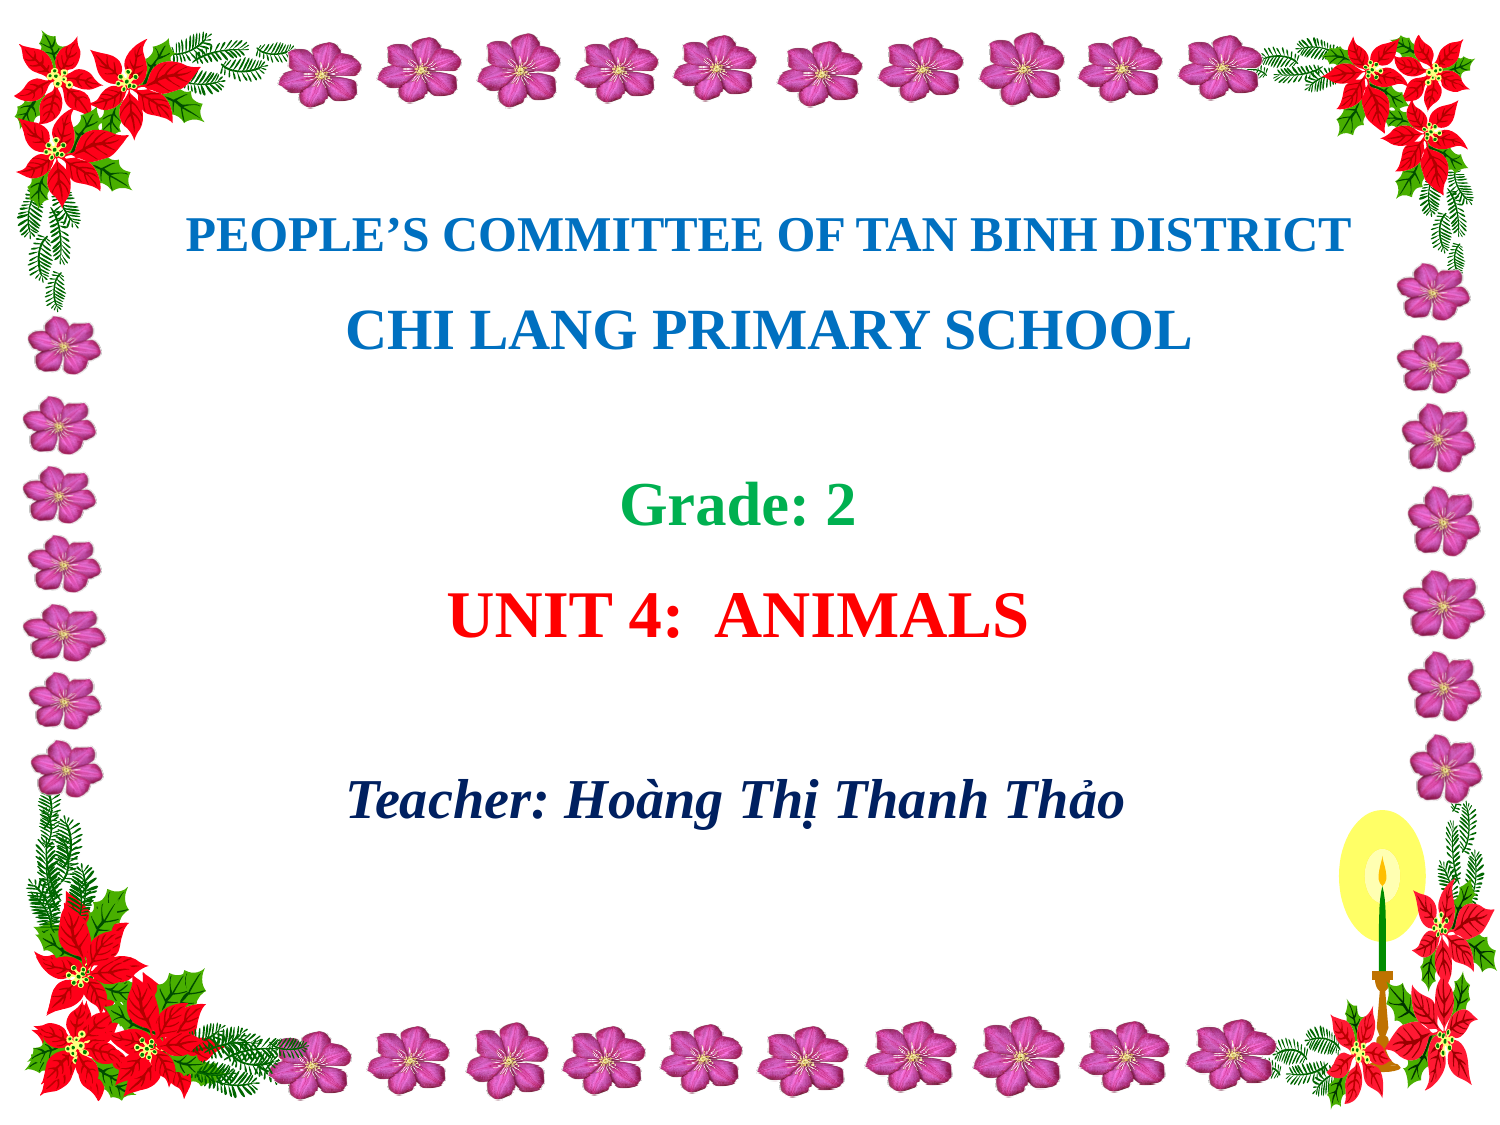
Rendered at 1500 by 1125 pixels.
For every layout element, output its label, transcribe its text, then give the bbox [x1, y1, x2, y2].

picture [26, 807, 310, 1090]
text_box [277, 31, 757, 109]
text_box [267, 1021, 743, 1101]
text_box Teacher: Hoàng Thị Thanh Thảo [299, 755, 1173, 838]
picture [31, 740, 104, 783]
picture [1408, 486, 1481, 556]
text_box PEOPLE’S COMMITTEE OF TAN BINH DISTRICT CHI LANG PRIMARY SCHOOL [117, 194, 1404, 369]
text_box Grade: 2 UNIT 4: ANIMALS [363, 455, 1114, 659]
picture [1408, 651, 1482, 721]
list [23, 783, 343, 1102]
picture [13, 30, 297, 382]
picture [29, 674, 102, 730]
picture [23, 466, 97, 524]
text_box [776, 31, 1263, 108]
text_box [0, 589, 231, 674]
picture [1251, 734, 1498, 1110]
picture [23, 388, 97, 462]
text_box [756, 1015, 1277, 1098]
picture [28, 535, 102, 589]
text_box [1242, 561, 1500, 646]
picture [1402, 403, 1476, 472]
picture [1231, 34, 1476, 401]
